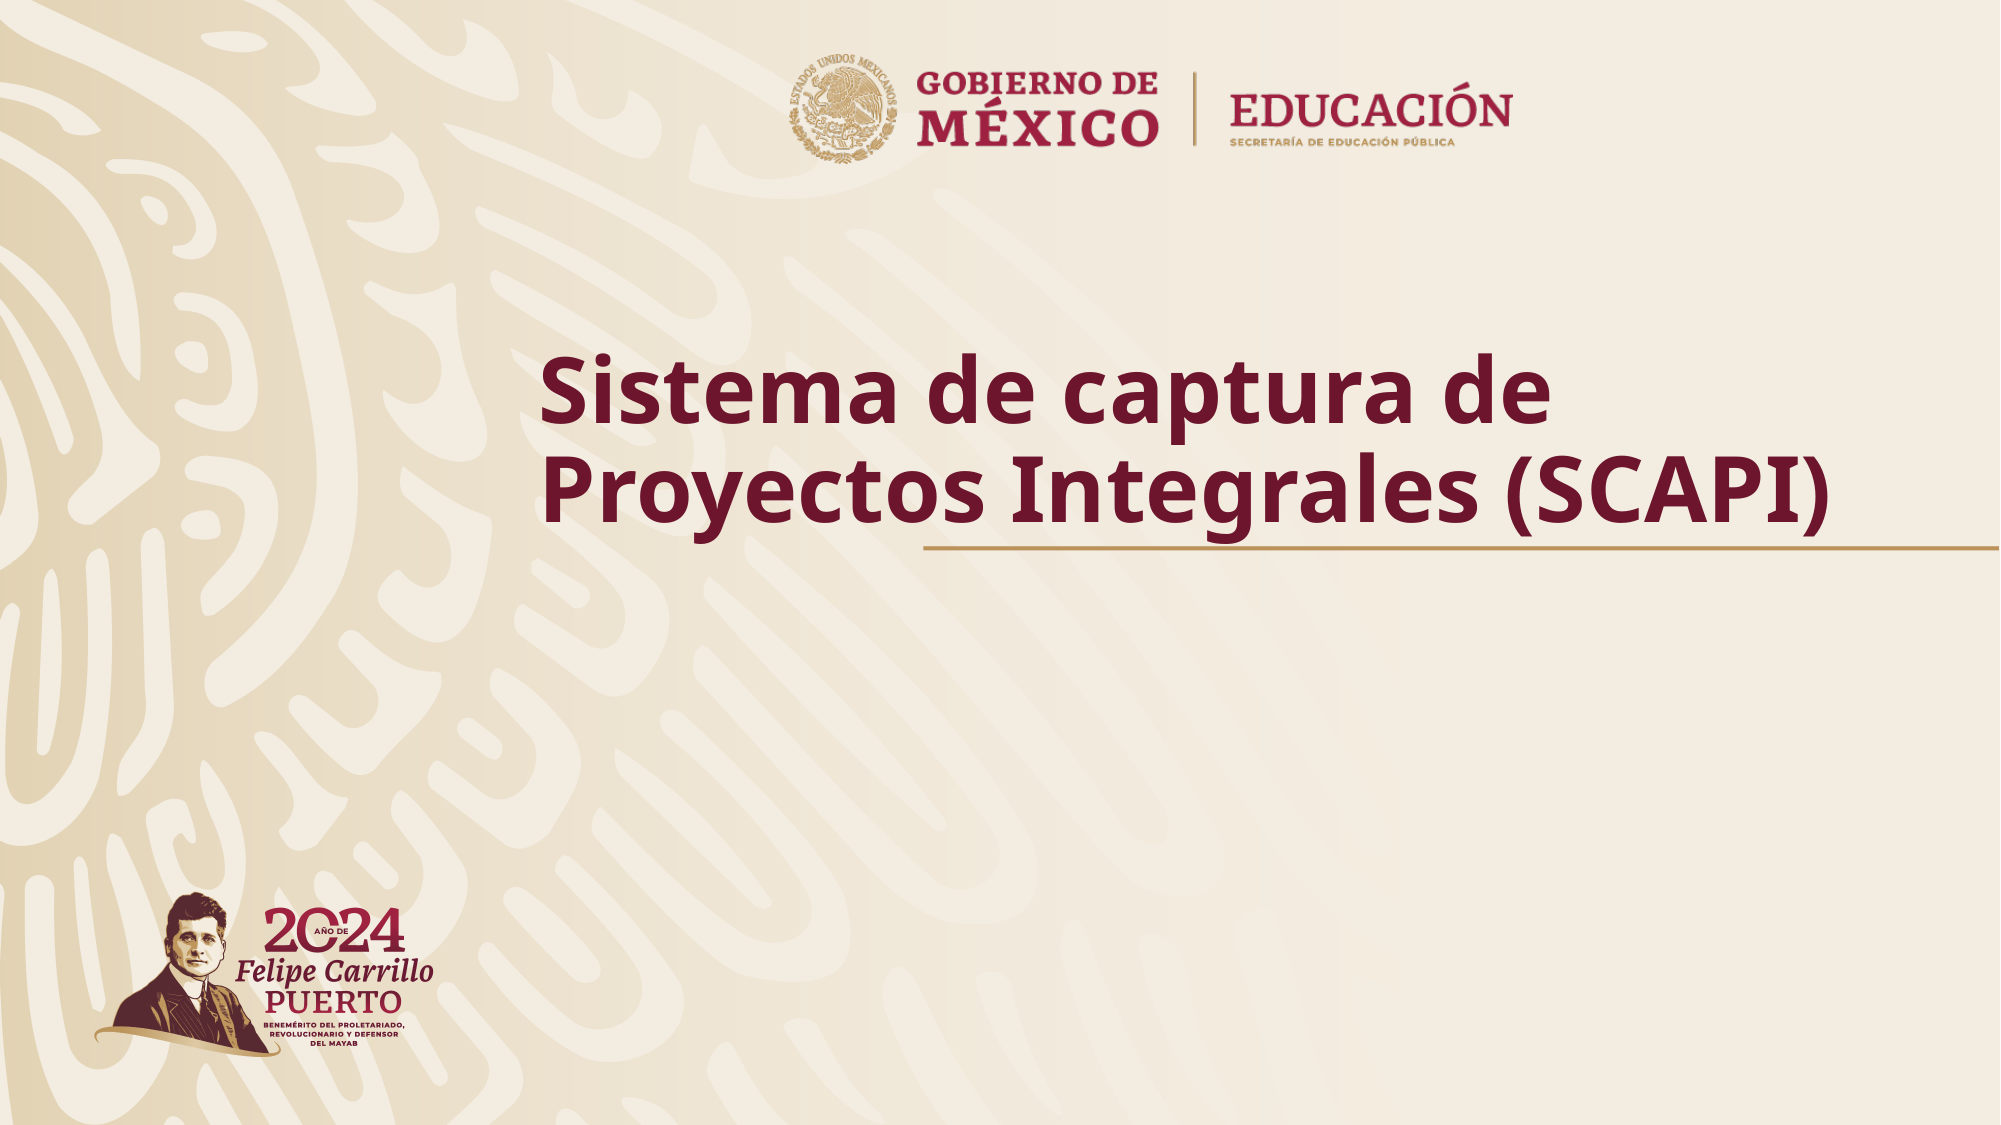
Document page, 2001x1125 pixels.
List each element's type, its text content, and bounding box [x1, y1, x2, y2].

title Sistema de captura de Proyectos Integrales (SCAPI) [524, 210, 1913, 550]
picture [0, 0, 2001, 1125]
